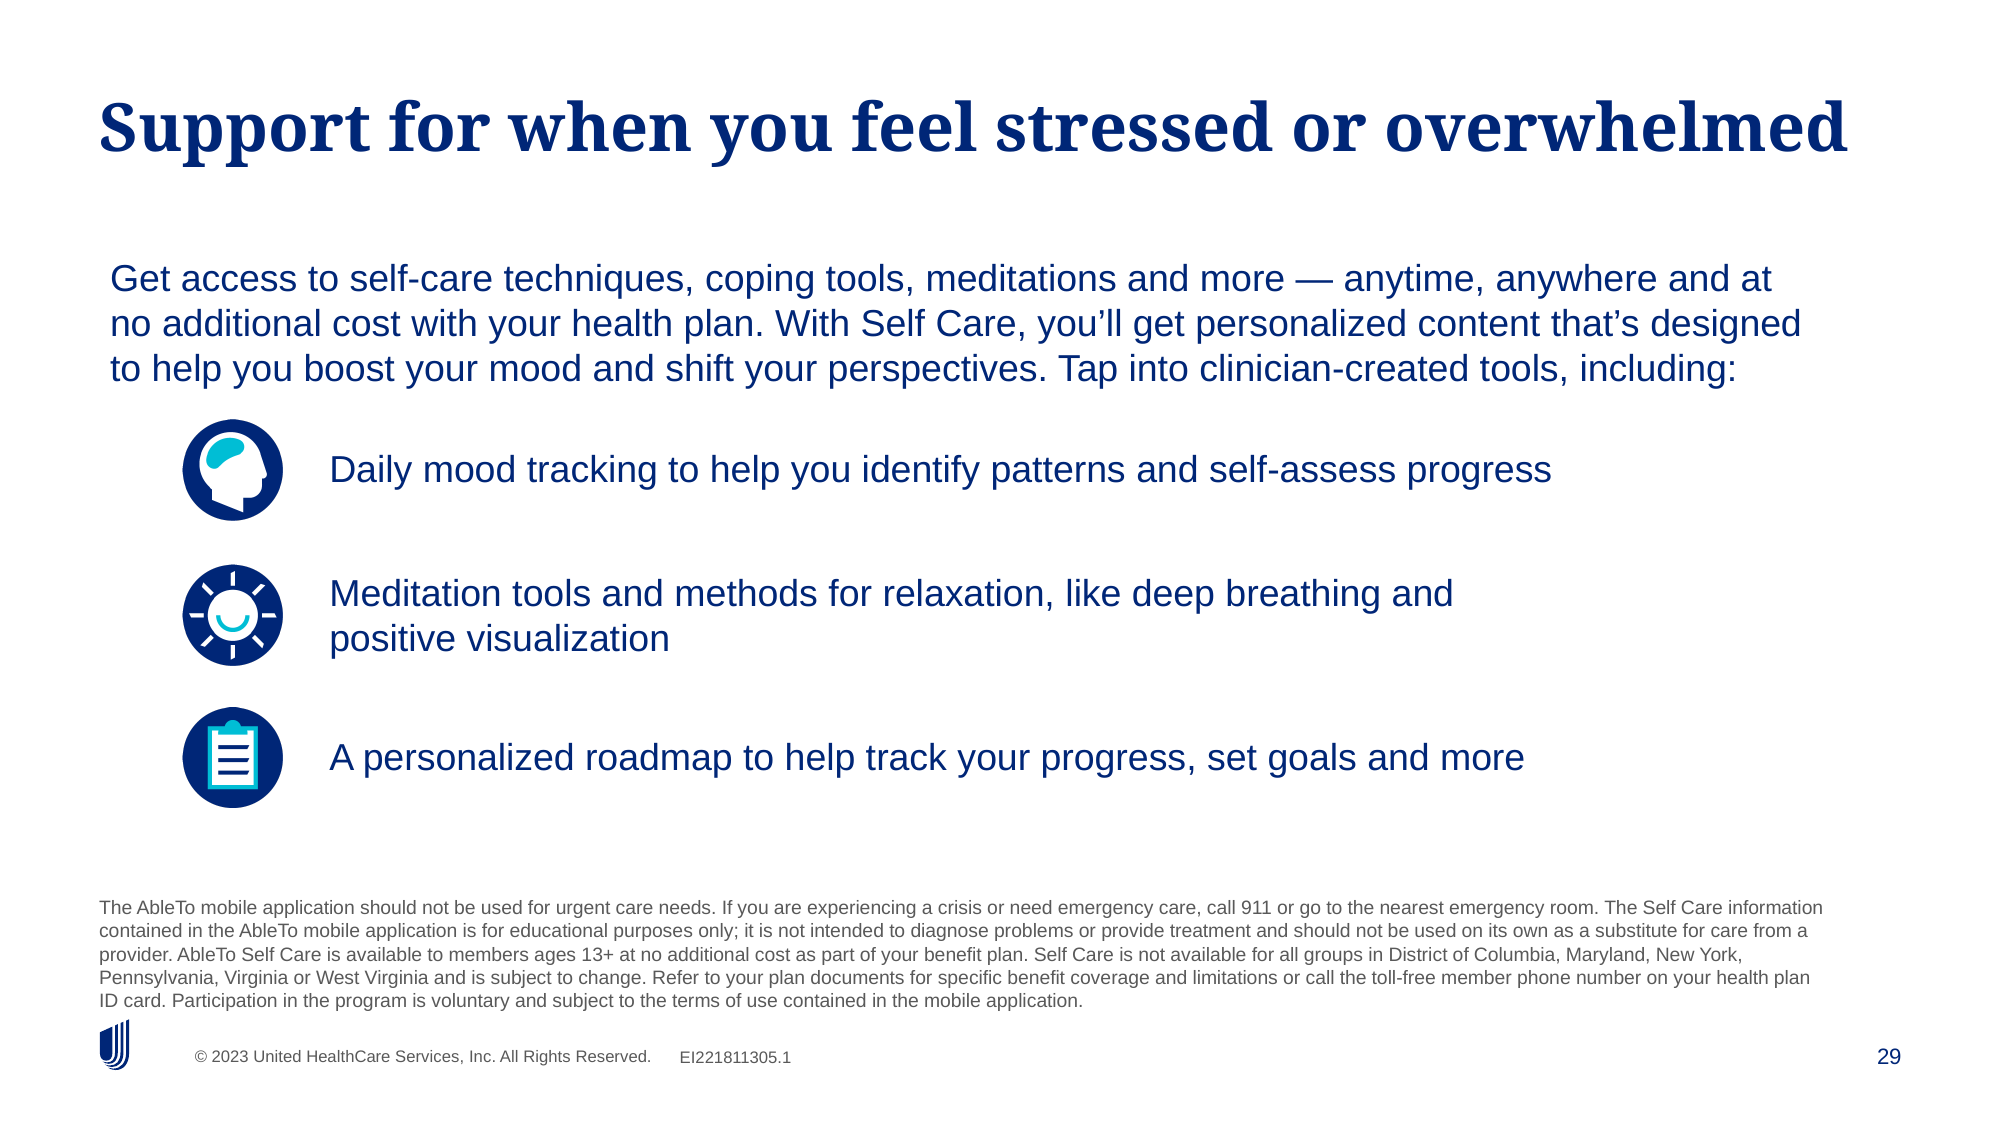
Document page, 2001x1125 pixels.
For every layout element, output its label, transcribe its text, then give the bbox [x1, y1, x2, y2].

text_box Get access to self-care techniques, coping tools, meditations and more — anytime, anywhere and at no additional cost with your health plan. With Self Care, you’ll get personalized content that’s designed to help you boost your mood and shift your perspectives. Tap into clinician-created tools, including: [95, 246, 1840, 397]
picture [181, 419, 283, 521]
picture [181, 707, 283, 808]
title Support for when you feel stressed or overwhelmed [84, 77, 1905, 251]
text_box A personalized roadmap to help track your progress, set goals and more [314, 725, 1918, 786]
picture [181, 564, 283, 666]
text_box Daily mood tracking to help you identify patterns and self-assess progress [314, 438, 1577, 543]
list The AbleTo mobile application should not be used for urgent care needs. If you are experiencing a crisis or need emergency care, call 911 or go to the nearest emergency room. The Self Care information contained in the AbleTo mobile application is for educational purposes only; it is not intended to diagnose problems or provide treatment and should not be used on its own as a substitute for care from a provider. AbleTo Self Care is available to members ages 13+ at no additional cost as part of your benefit plan. Self Care is not available for all groups in District of Columbia, Maryland, New York, Pennsylvania, Virginia or West Virginia and is subject to change. Refer to your plan documents for specific benefit coverage and limitations or call the toll-free member phone number on your health plan ID card. Participation in the program is voluntary and subject to the terms of use contained in the mobile application. [84, 959, 1851, 1019]
text_box EI221811305.1 [660, 1039, 807, 1074]
slide_number 29 [1839, 1024, 1917, 1087]
text_box Meditation tools and methods for relaxation, like deep breathing and positive visualization [314, 561, 1498, 666]
